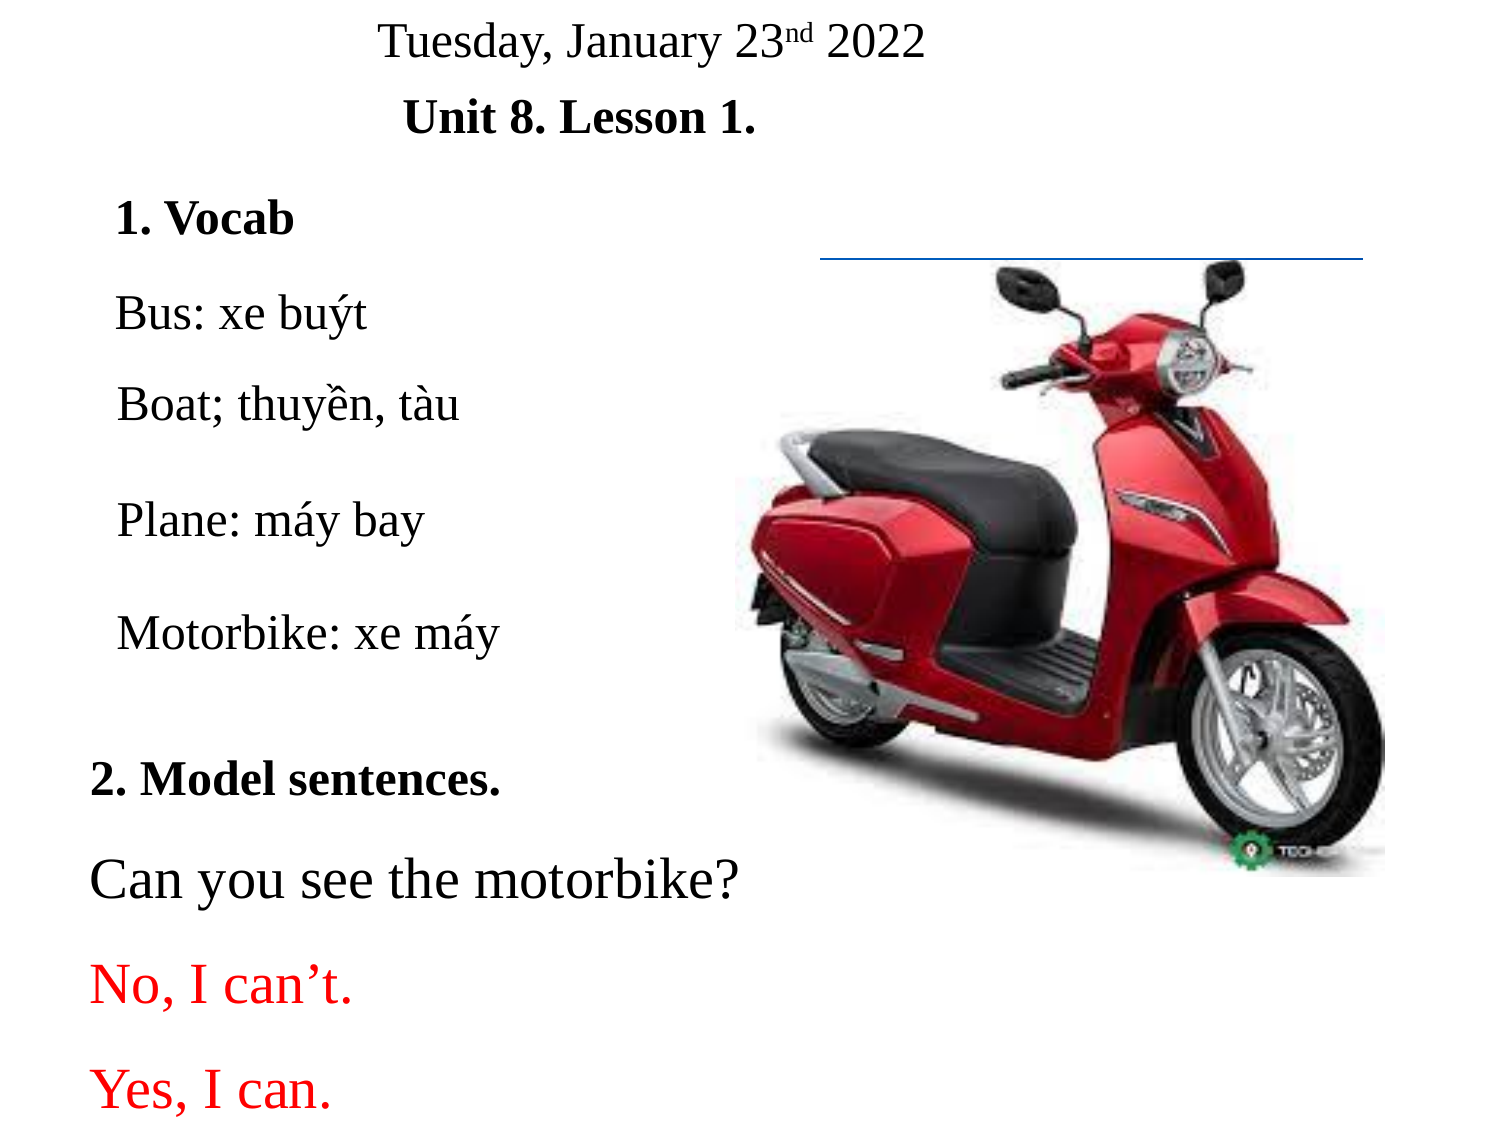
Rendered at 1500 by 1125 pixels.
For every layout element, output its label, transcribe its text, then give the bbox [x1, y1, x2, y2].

text_box Boat; thuyền, tàu [101, 363, 513, 439]
text_box Bus: xe buýt [99, 272, 388, 348]
text_box Tuesday, January 23nd 2022 [362, 0, 1250, 75]
text_box 1. Vocab [99, 177, 739, 342]
picture [735, 258, 1385, 878]
text_box Plane: máy bay [101, 479, 513, 554]
text_box 2. Model sentences. Can you see the motorbike? No, I can’t. Yes, I can. [74, 708, 844, 1125]
text_box Unit 8. Lesson 1. [387, 75, 900, 196]
text_box Motorbike: xe máy [101, 592, 625, 667]
